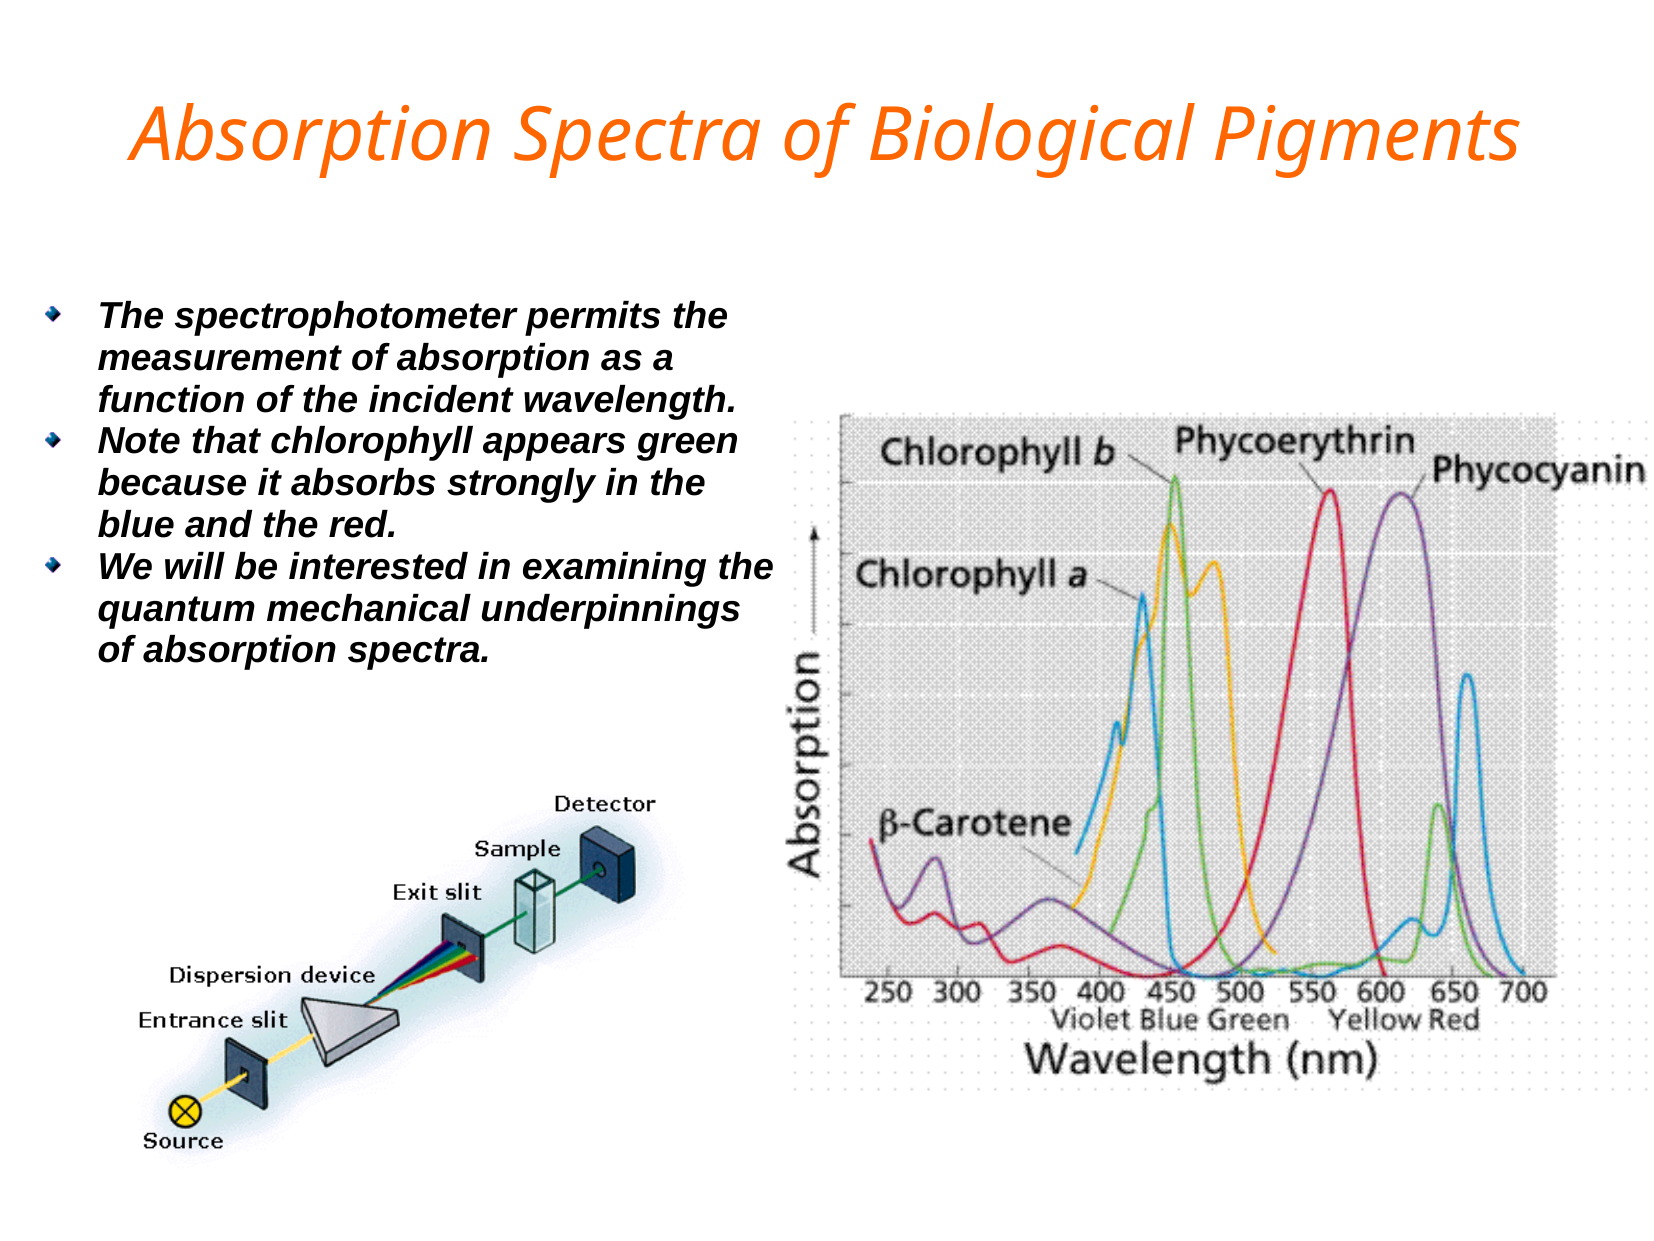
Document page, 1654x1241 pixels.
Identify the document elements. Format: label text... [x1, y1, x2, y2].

text_box Absorption Spectra of Biological Pigments [121, 20, 1534, 228]
picture [44, 431, 62, 449]
picture [126, 782, 689, 1172]
picture [44, 556, 62, 574]
text_box The spectrophotometer permits the measurement of absorption as a function of the incident wavelength. Note that chlorophyll appears green because it absorbs strongly in the blue and the red. We will be interested in examining the quantum mechanical underpinnings of absorption spectra. [26, 295, 777, 646]
picture [44, 305, 62, 323]
picture [782, 407, 1654, 1094]
